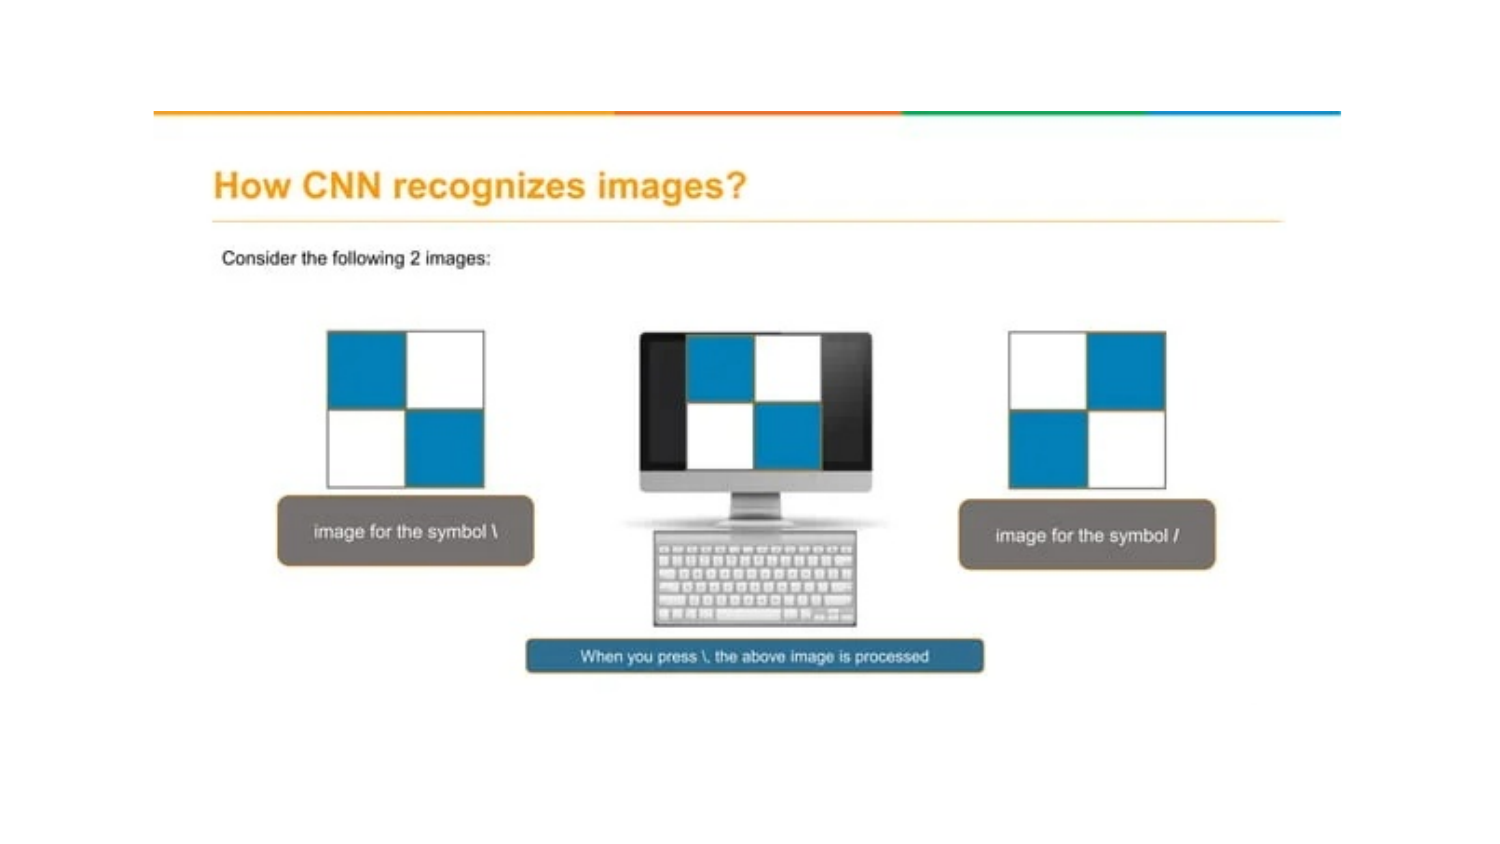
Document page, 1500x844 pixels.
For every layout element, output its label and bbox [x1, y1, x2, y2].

picture [153, 111, 1342, 705]
